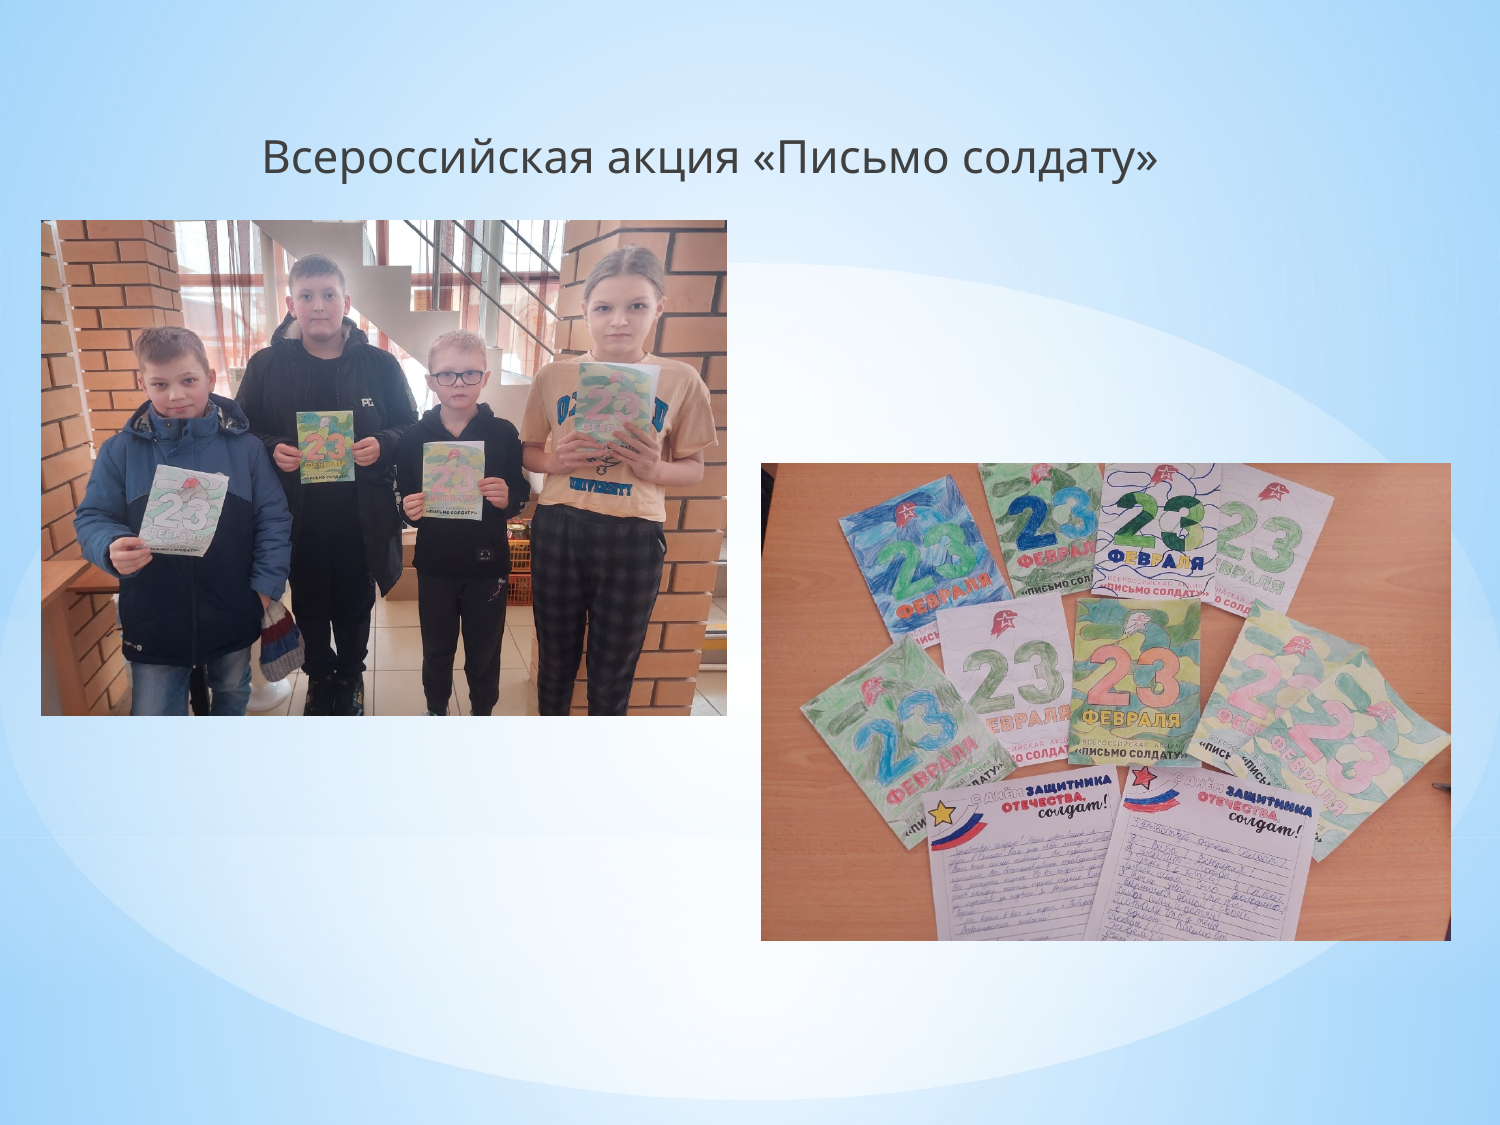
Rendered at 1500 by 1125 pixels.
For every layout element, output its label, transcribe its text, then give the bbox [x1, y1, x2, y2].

picture [761, 463, 1452, 941]
picture [41, 220, 727, 717]
list Всероссийская акция «Письмо солдату» [187, 120, 1238, 690]
